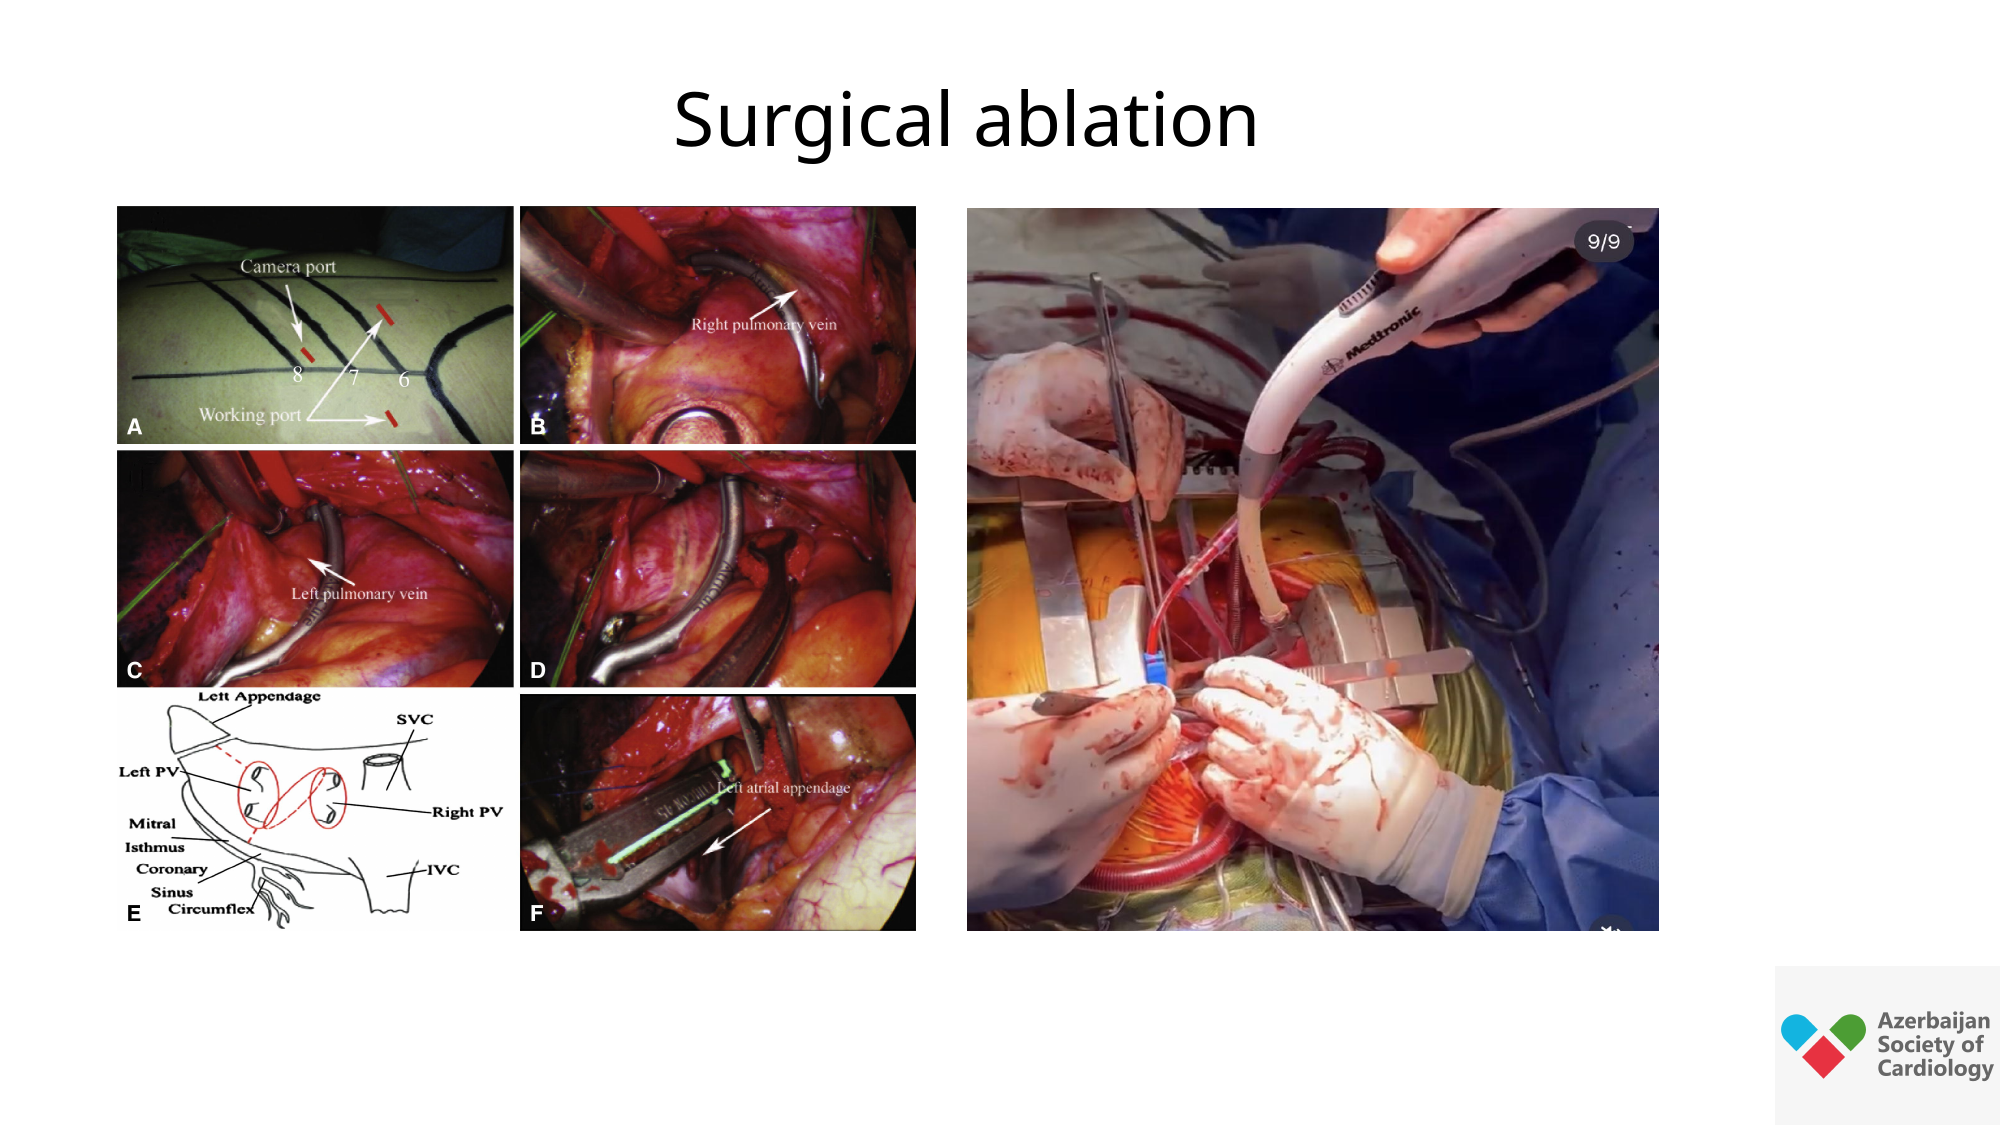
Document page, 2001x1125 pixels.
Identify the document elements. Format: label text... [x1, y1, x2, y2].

text_box Surgical ablation [315, 67, 1620, 171]
picture [1774, 966, 2000, 1125]
picture [967, 208, 1659, 931]
picture [117, 206, 916, 931]
